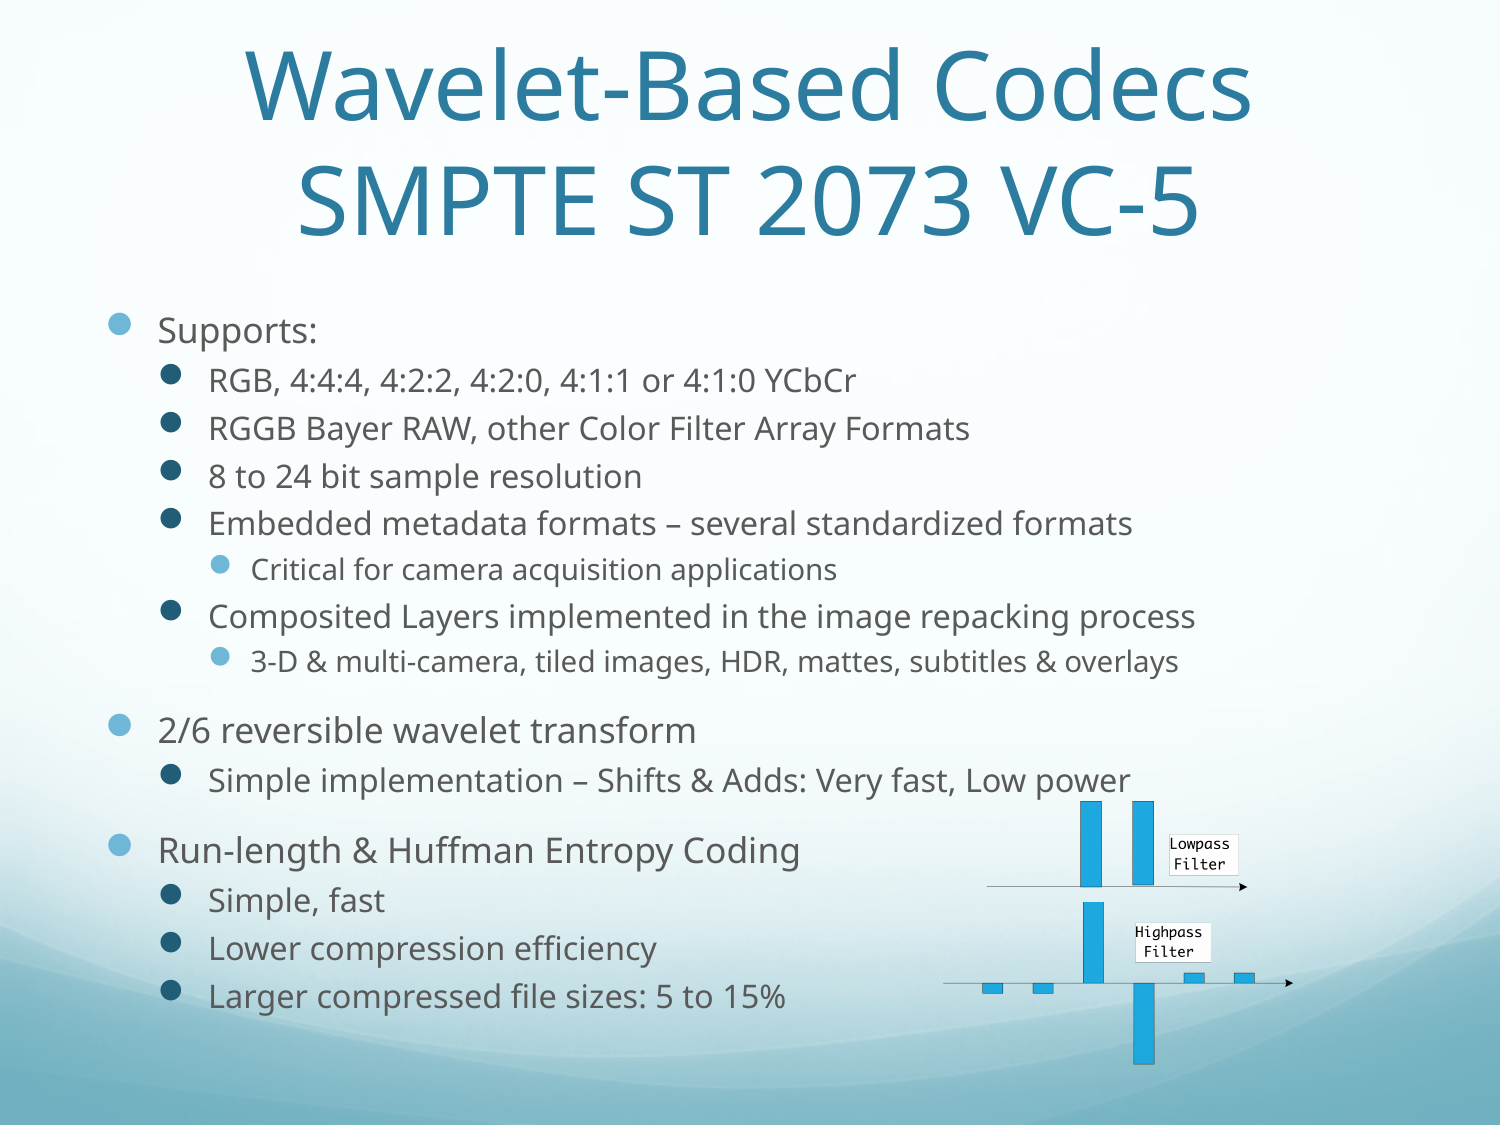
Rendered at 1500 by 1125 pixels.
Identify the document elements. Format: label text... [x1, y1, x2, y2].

title Wavelet-Based Codecs SMPTE ST 2073 VC-5 [90, 43, 1410, 263]
picture [986, 801, 1250, 892]
list Supports: RGB, 4:4:4, 4:2:2, 4:2:0, 4:1:1 or 4:1:0 YCbCr RGGB Bayer RAW, other Color Filter Array Formats 8 to 24 bit sample resolution Embedded metadata formats – several standardized formats Critical for camera acquisition applications Composited Layers implemented in the image repacking process 3-D & multi-camera, tiled images, HDR, mattes, subtitles & overlays 2/6 reversible wavelet transform Simple implementation – Shifts & Adds: Very fast, Low power Run-length & Huffman Entropy Coding Simple, fast Lower compression efficiency Larger compressed file sizes: 5 to 15% [90, 300, 1410, 1028]
picture [943, 902, 1295, 1065]
